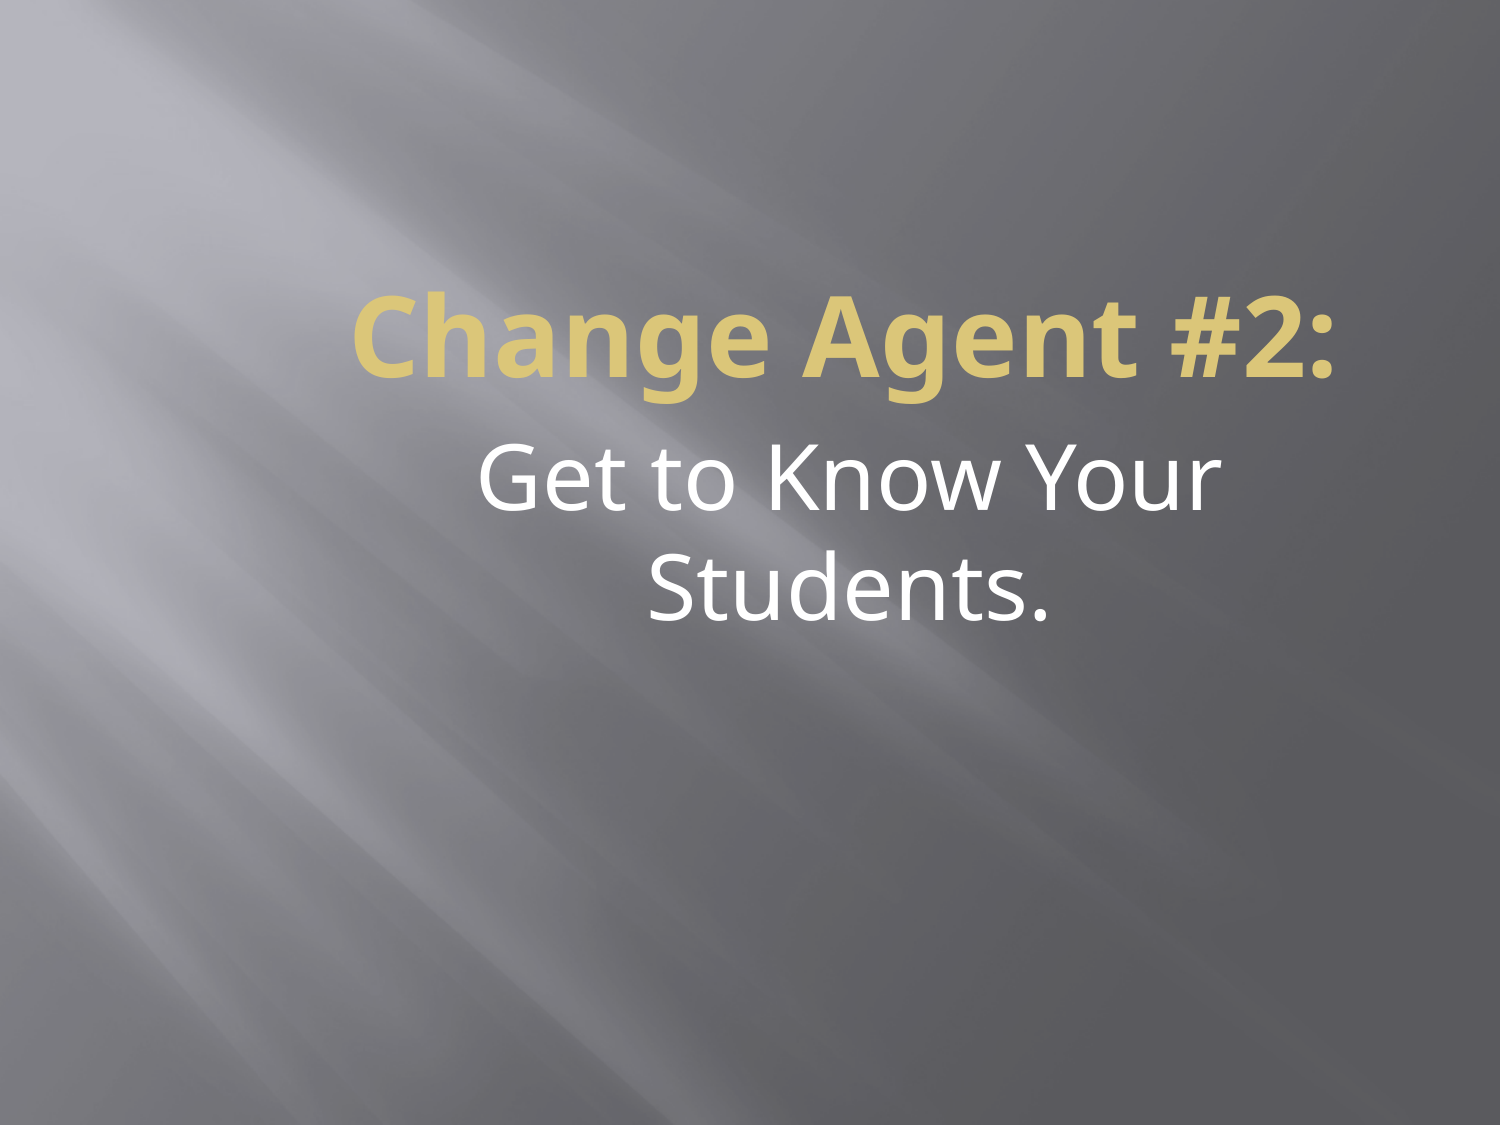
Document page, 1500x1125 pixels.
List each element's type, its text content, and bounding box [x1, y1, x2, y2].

list Get to Know Your Students. [262, 411, 1425, 659]
title Change Agent #2: [262, 99, 1425, 400]
